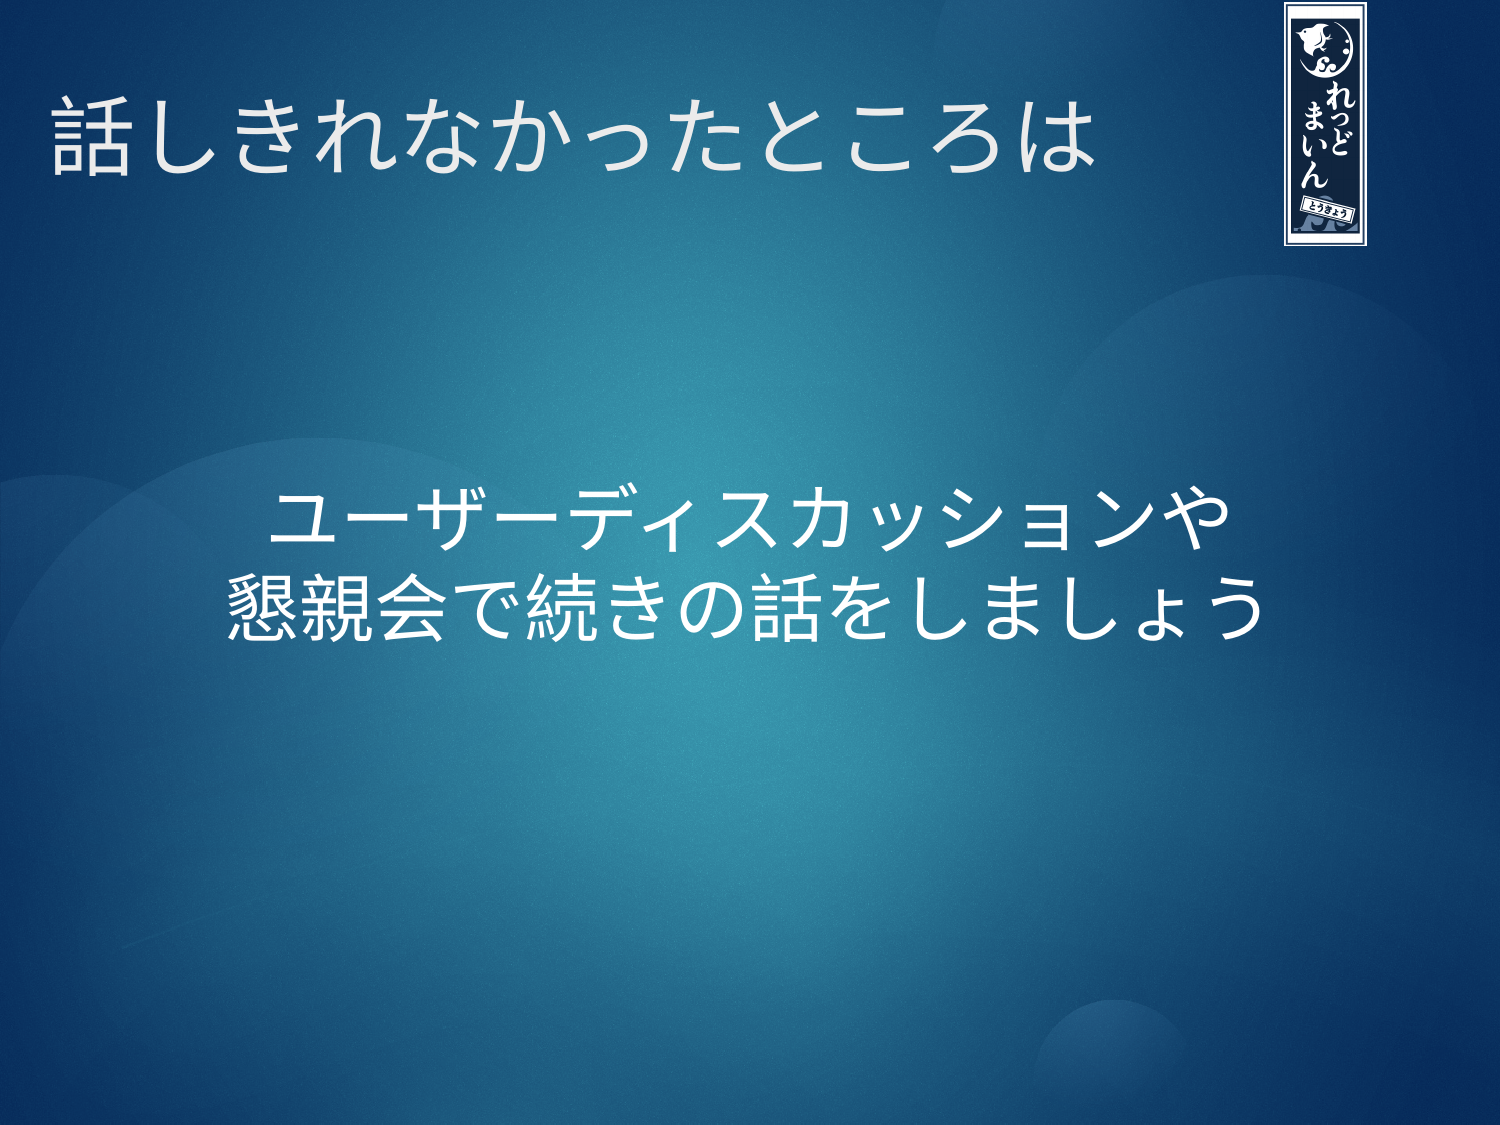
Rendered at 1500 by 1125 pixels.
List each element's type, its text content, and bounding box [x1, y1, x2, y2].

picture [0, 0, 1500, 1125]
text_box ユーザーディスカッションや 懇親会で続きの話をしましょう [217, 463, 1283, 659]
title 話しきれなかったところは [40, 73, 1276, 305]
